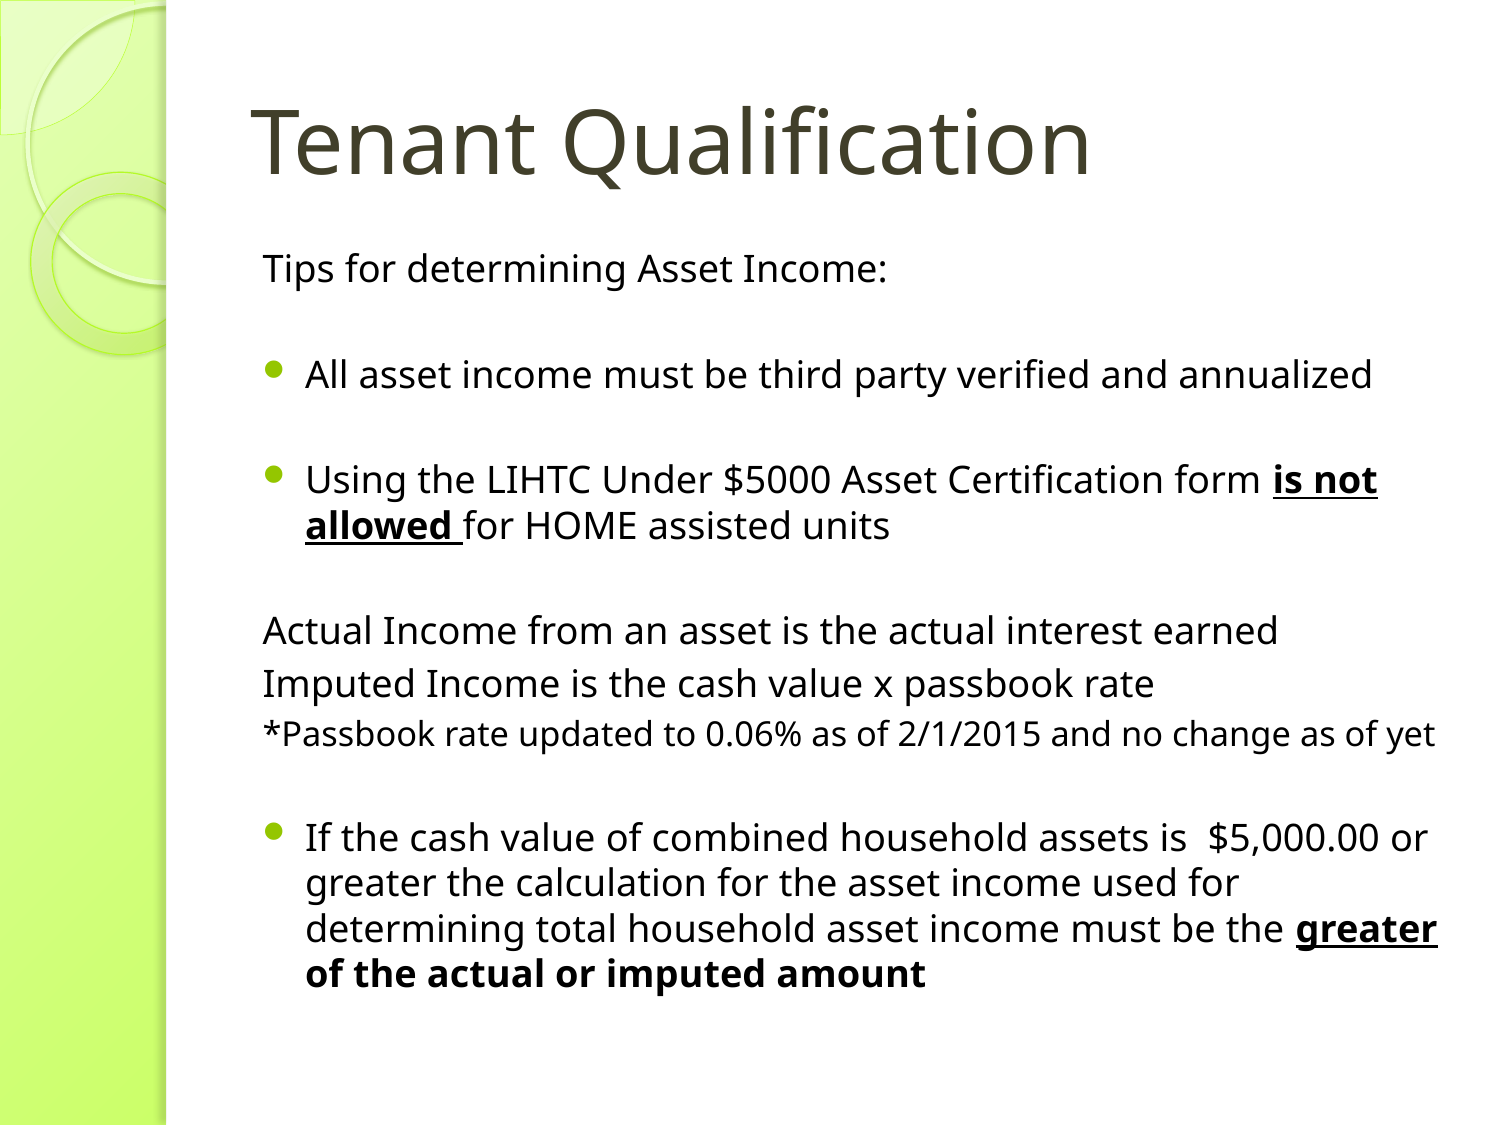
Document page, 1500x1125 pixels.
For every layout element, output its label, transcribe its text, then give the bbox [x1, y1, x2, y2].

list Tips for determining Asset Income: All asset income must be third party verified and annualized Using the LIHTC Under $5000 Asset Certification form is not allowed for HOME assisted units Actual Income from an asset is the actual interest earned Imputed Income is the cash value x passbook rate *Passbook rate updated to 0.06% as of 2/1/2015 and no change as of yet If the cash value of combined household assets is $5,000.00 or greater the calculation for the asset income used for determining total household asset income must be the greater of the actual or imputed amount [235, 237, 1466, 1025]
title Tenant Qualification [235, 45, 1466, 233]
